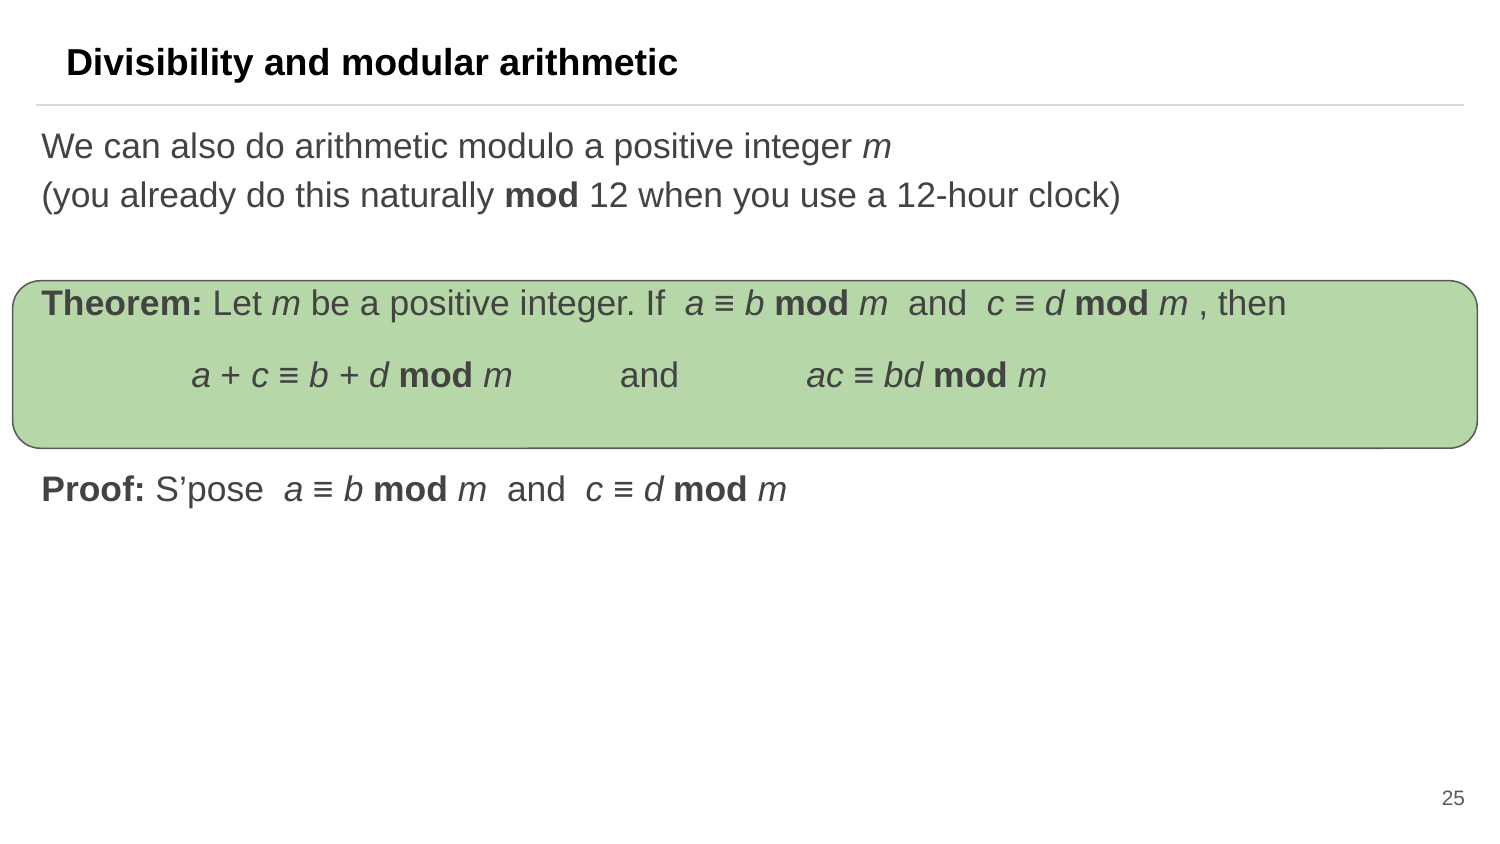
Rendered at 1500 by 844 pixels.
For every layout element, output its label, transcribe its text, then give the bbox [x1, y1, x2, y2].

list We can also do arithmetic modulo a positive integer m (you already do this naturally mod 12 when you use a 12-hour clock) Theorem: Let m be a positive integer. If a ≡ b mod m and c ≡ d mod m , then a + c ≡ b + d mod m and ac ≡ bd mod m Proof: S’pose a ≡ b mod m and c ≡ d mod m [26, 101, 1464, 823]
text_box [12, 284, 26, 445]
text_box [1464, 284, 1478, 445]
text_box Divisibility and modular arithmetic [51, 23, 1449, 104]
slide_number 25 [1389, 764, 1480, 830]
